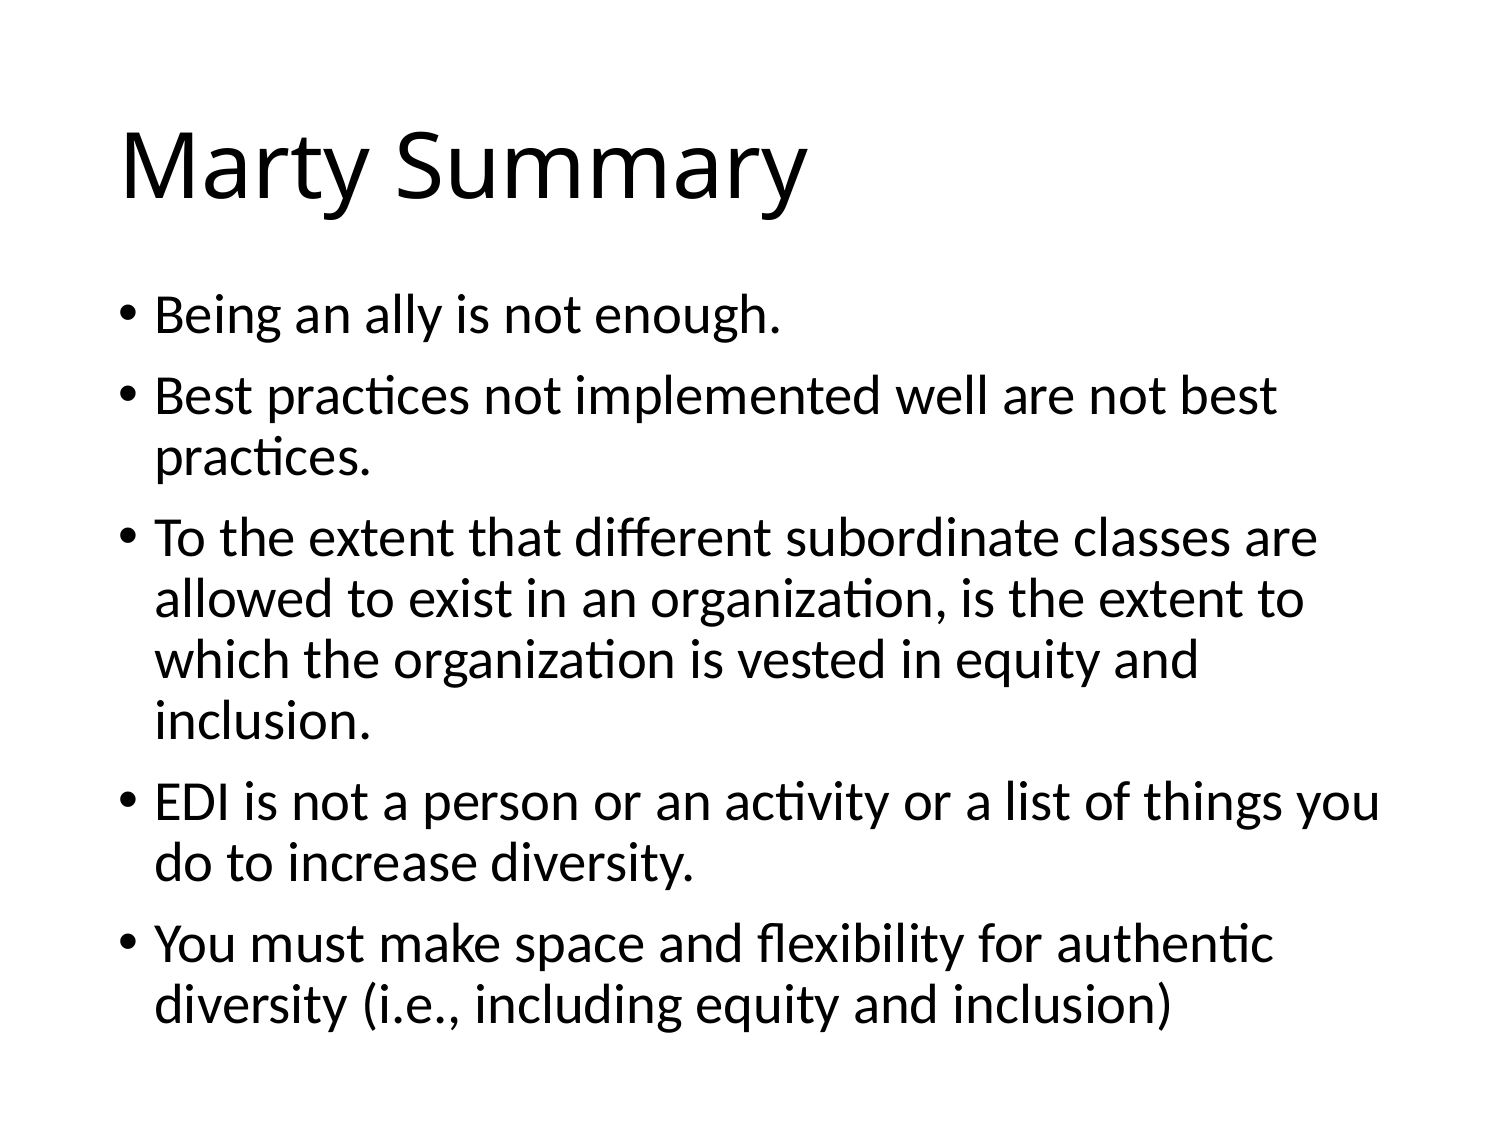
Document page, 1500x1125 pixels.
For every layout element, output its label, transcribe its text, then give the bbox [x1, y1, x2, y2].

title Marty Summary [103, 59, 1397, 277]
list Being an ally is not enough. Best practices not implemented well are not best practices. To the extent that different subordinate classes are allowed to exist in an organization, is the extent to which the organization is vested in equity and inclusion. EDI is not a person or an activity or a list of things you do to increase diversity. You must make space and flexibility for authentic diversity (i.e., including equity and inclusion) [103, 277, 1397, 1047]
